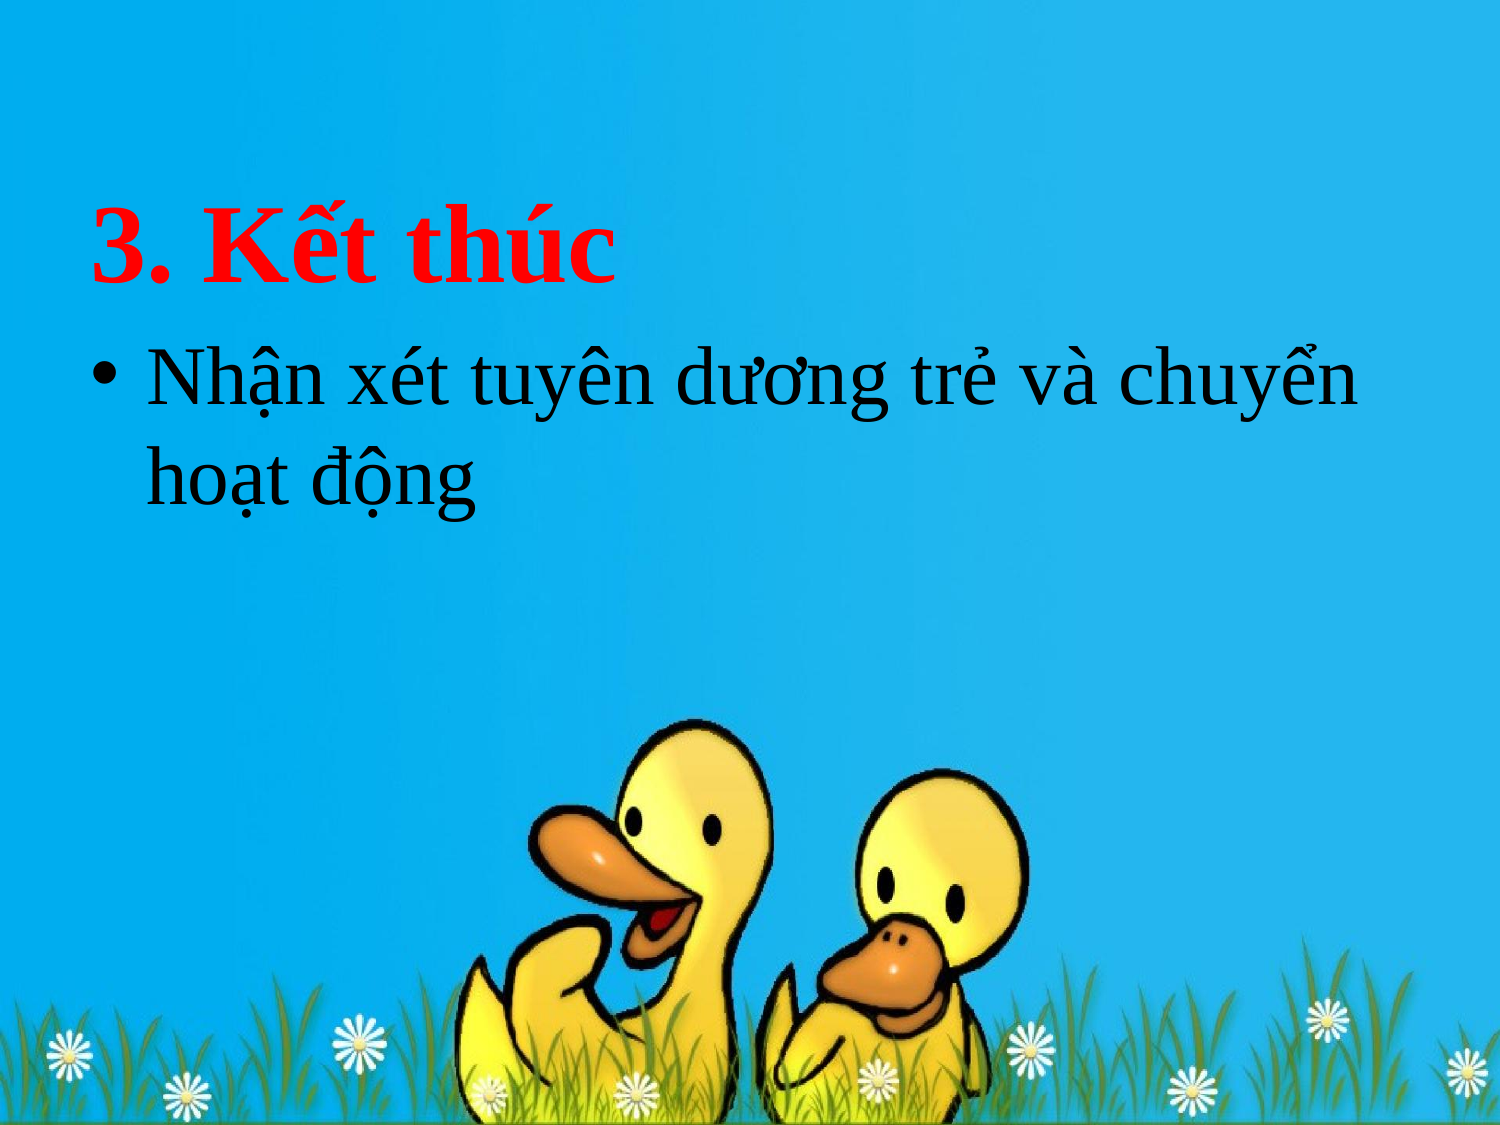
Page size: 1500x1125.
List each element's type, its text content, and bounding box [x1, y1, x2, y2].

picture [0, 0, 1500, 1125]
list 3. Kết thúc Nhận xét tuyên dương trẻ và chuyển hoạt động [75, 162, 1425, 1005]
